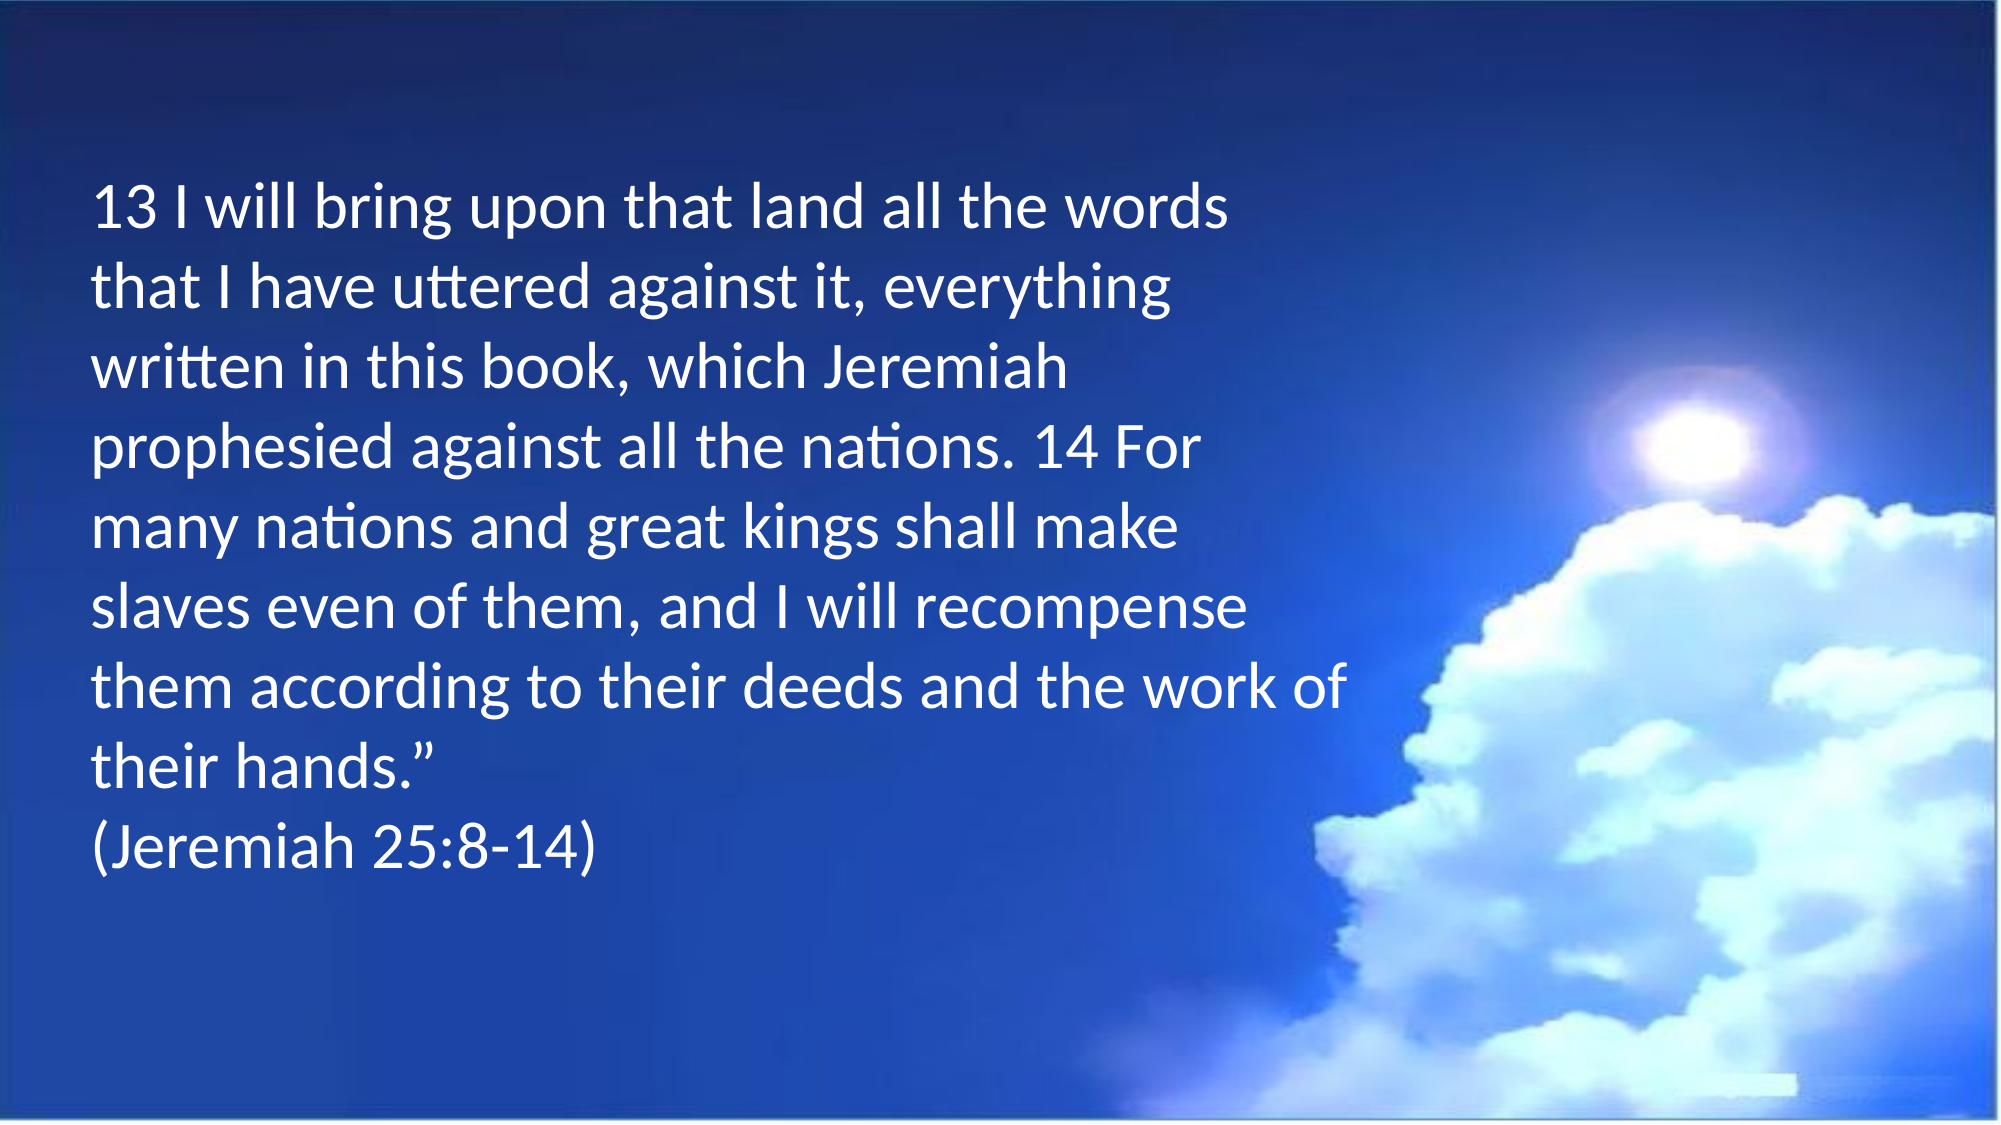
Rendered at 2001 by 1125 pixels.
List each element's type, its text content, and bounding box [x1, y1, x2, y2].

text_box 13 I will bring upon that land all the words that I have uttered against it, everything written in this book, which Jeremiah prophesied against all the nations. 14 For many nations and great kings shall make slaves even of them, and I will recompense them according to their deeds and the work of their hands.” (Jeremiah 25:8-14) [76, 154, 1370, 890]
picture [0, 0, 2001, 1125]
